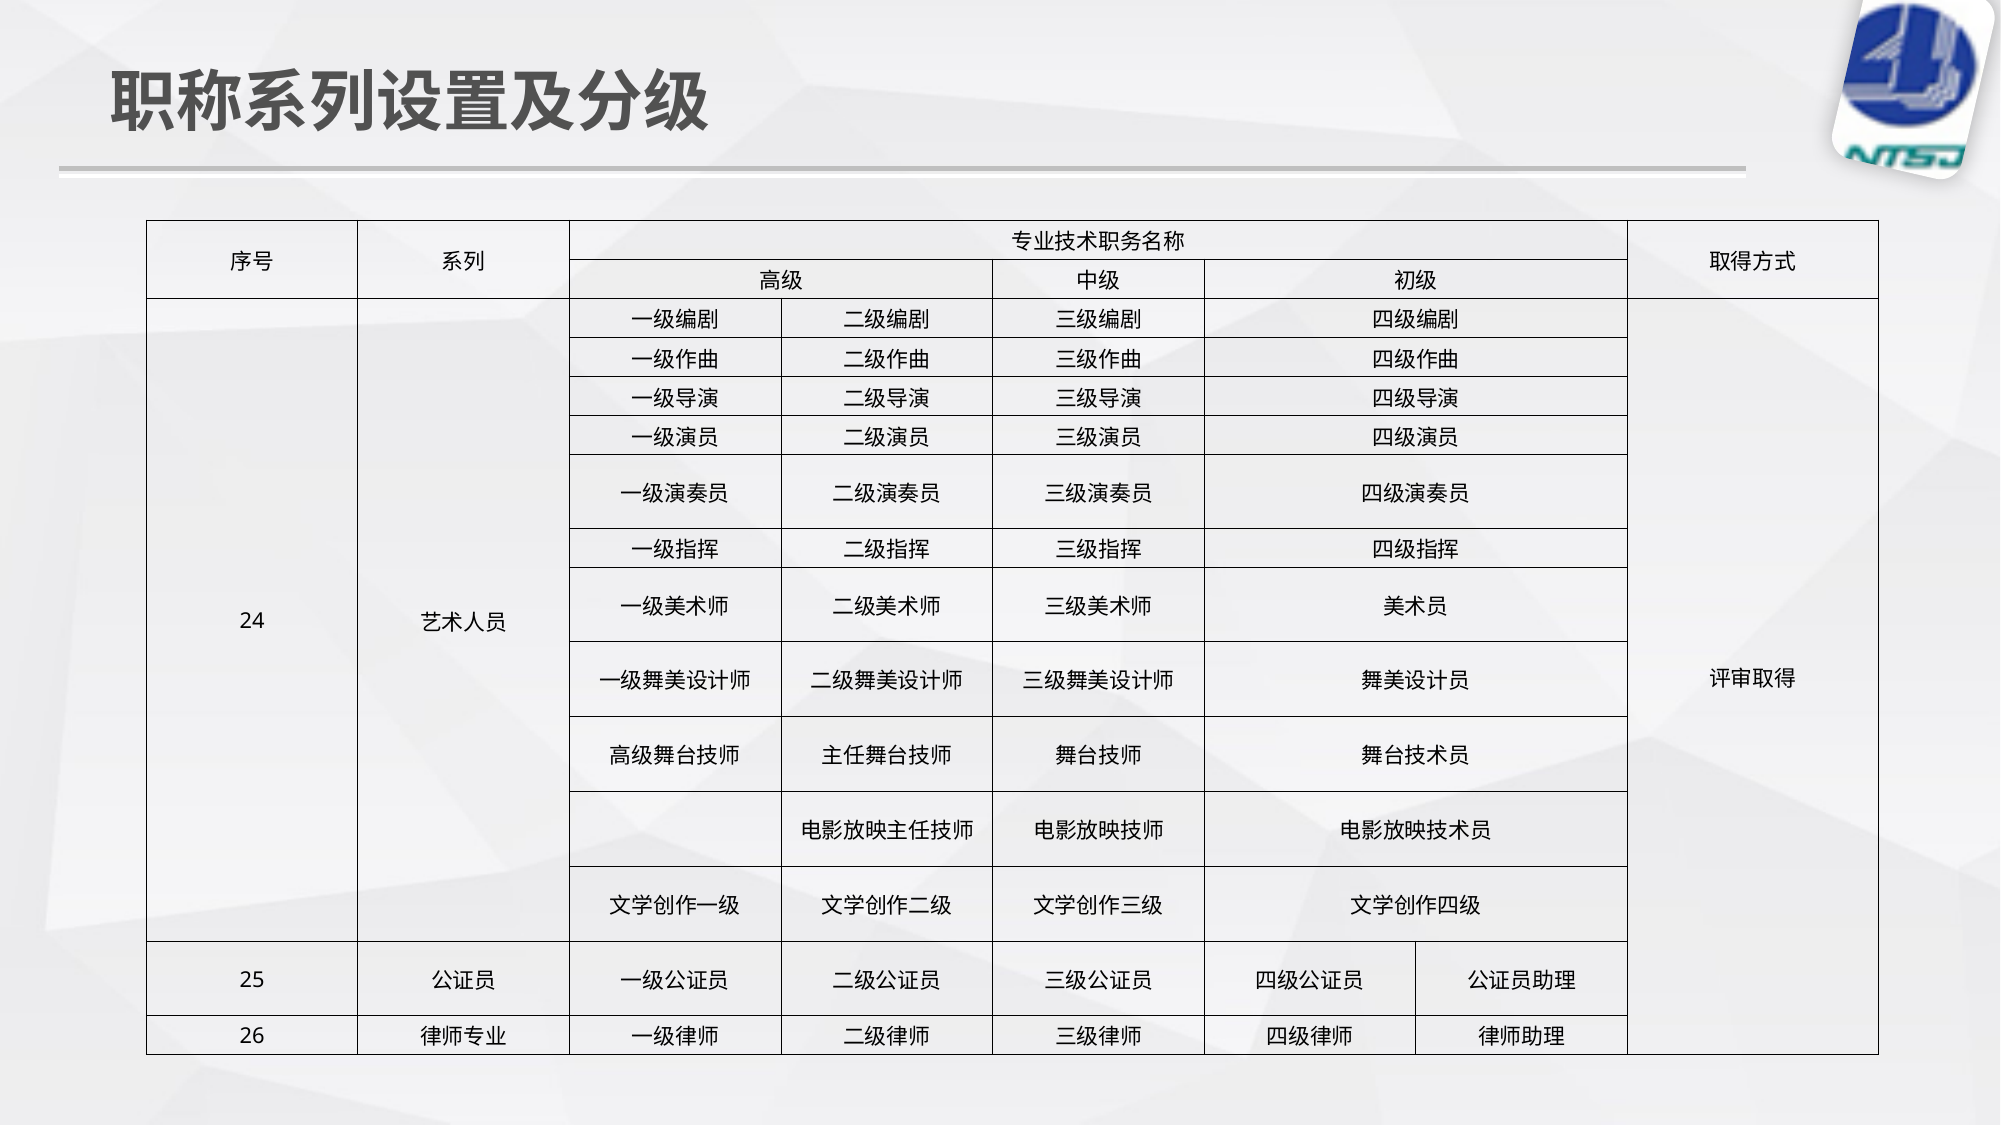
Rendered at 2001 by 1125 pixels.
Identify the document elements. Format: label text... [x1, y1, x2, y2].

table_cell 一级编剧 [570, 299, 781, 337]
table_cell 四级导演 [1205, 377, 1627, 415]
table_cell 公证员助理 [1416, 942, 1627, 1015]
table_cell 二级作曲 [782, 338, 992, 376]
table_cell 电影放映技师 [993, 792, 1204, 866]
table_cell 艺术人员 [358, 299, 569, 941]
table_header 取得方式 [1628, 221, 1878, 298]
table_header 专业技术职务名称 [570, 221, 1627, 259]
table_cell 二级美术师 [782, 568, 992, 641]
table_cell 三级作曲 [993, 338, 1204, 376]
table_cell 一级作曲 [570, 338, 781, 376]
table_cell 一级演奏员 [570, 455, 781, 528]
table_cell 律师专业 [358, 1016, 569, 1054]
table_cell 文学创作三级 [993, 867, 1204, 941]
table_cell 高级 [570, 260, 992, 298]
table_cell 三级演员 [993, 416, 1204, 454]
table_cell 四级编剧 [1205, 299, 1627, 337]
table_cell 四级作曲 [1205, 338, 1627, 376]
table_cell 电影放映技术员 [1205, 792, 1627, 866]
table_cell 二级公证员 [782, 942, 992, 1015]
table_cell 一级公证员 [570, 942, 781, 1015]
table_cell 一级律师 [570, 1016, 781, 1054]
table_cell 一级舞美设计师 [570, 642, 781, 716]
table_cell 一级指挥 [570, 529, 781, 567]
table_cell 文学创作四级 [1205, 867, 1627, 941]
table_cell 舞台技术员 [1205, 717, 1627, 791]
table_cell 三级编剧 [993, 299, 1204, 337]
table_cell 三级指挥 [993, 529, 1204, 567]
table_cell 四级公证员 [1205, 942, 1415, 1015]
table_cell 三级公证员 [993, 942, 1204, 1015]
table_cell 二级导演 [782, 377, 992, 415]
table_cell 电影放映主任技师 [782, 792, 992, 866]
table_cell 舞台技师 [993, 717, 1204, 791]
table_cell 舞美设计员 [1205, 642, 1627, 716]
table_cell [570, 792, 781, 866]
table_cell 三级美术师 [993, 568, 1204, 641]
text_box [58, 168, 1746, 176]
table_header 系列 [358, 221, 569, 298]
table_cell 一级导演 [570, 377, 781, 415]
table_cell 二级指挥 [782, 529, 992, 567]
table_cell 二级律师 [782, 1016, 992, 1054]
table_cell 四级律师 [1205, 1016, 1415, 1054]
table_cell 四级指挥 [1205, 529, 1627, 567]
table_cell 文学创作一级 [570, 867, 781, 941]
table_cell 26 [147, 1016, 357, 1054]
table_cell 三级舞美设计师 [993, 642, 1204, 716]
table_cell 三级律师 [993, 1016, 1204, 1054]
table_cell 二级演员 [782, 416, 992, 454]
table_cell 评审取得 [1628, 299, 1878, 1054]
table_cell 律师助理 [1416, 1016, 1627, 1054]
table_header 序号 [147, 221, 357, 298]
table_cell 25 [147, 942, 357, 1015]
table_cell 高级舞台技师 [570, 717, 781, 791]
table_cell 三级导演 [993, 377, 1204, 415]
text_box 职称系列设置及分级 [21, 51, 799, 147]
table_cell 一级演员 [570, 416, 781, 454]
table_cell 24 [147, 299, 357, 941]
table_cell 三级演奏员 [993, 455, 1204, 528]
picture [0, 0, 2001, 1125]
table_cell 四级演员 [1205, 416, 1627, 454]
table_cell 二级演奏员 [782, 455, 992, 528]
table_cell 二级舞美设计师 [782, 642, 992, 716]
table_cell 一级美术师 [570, 568, 781, 641]
table_cell 美术员 [1205, 568, 1627, 641]
table_cell 二级编剧 [782, 299, 992, 337]
table_cell 文学创作二级 [782, 867, 992, 941]
table_cell 初级 [1205, 260, 1627, 298]
table_cell 中级 [993, 260, 1204, 298]
table_cell 四级演奏员 [1205, 455, 1627, 528]
table_cell 公证员 [358, 942, 569, 1015]
table_cell 主任舞台技师 [782, 717, 992, 791]
